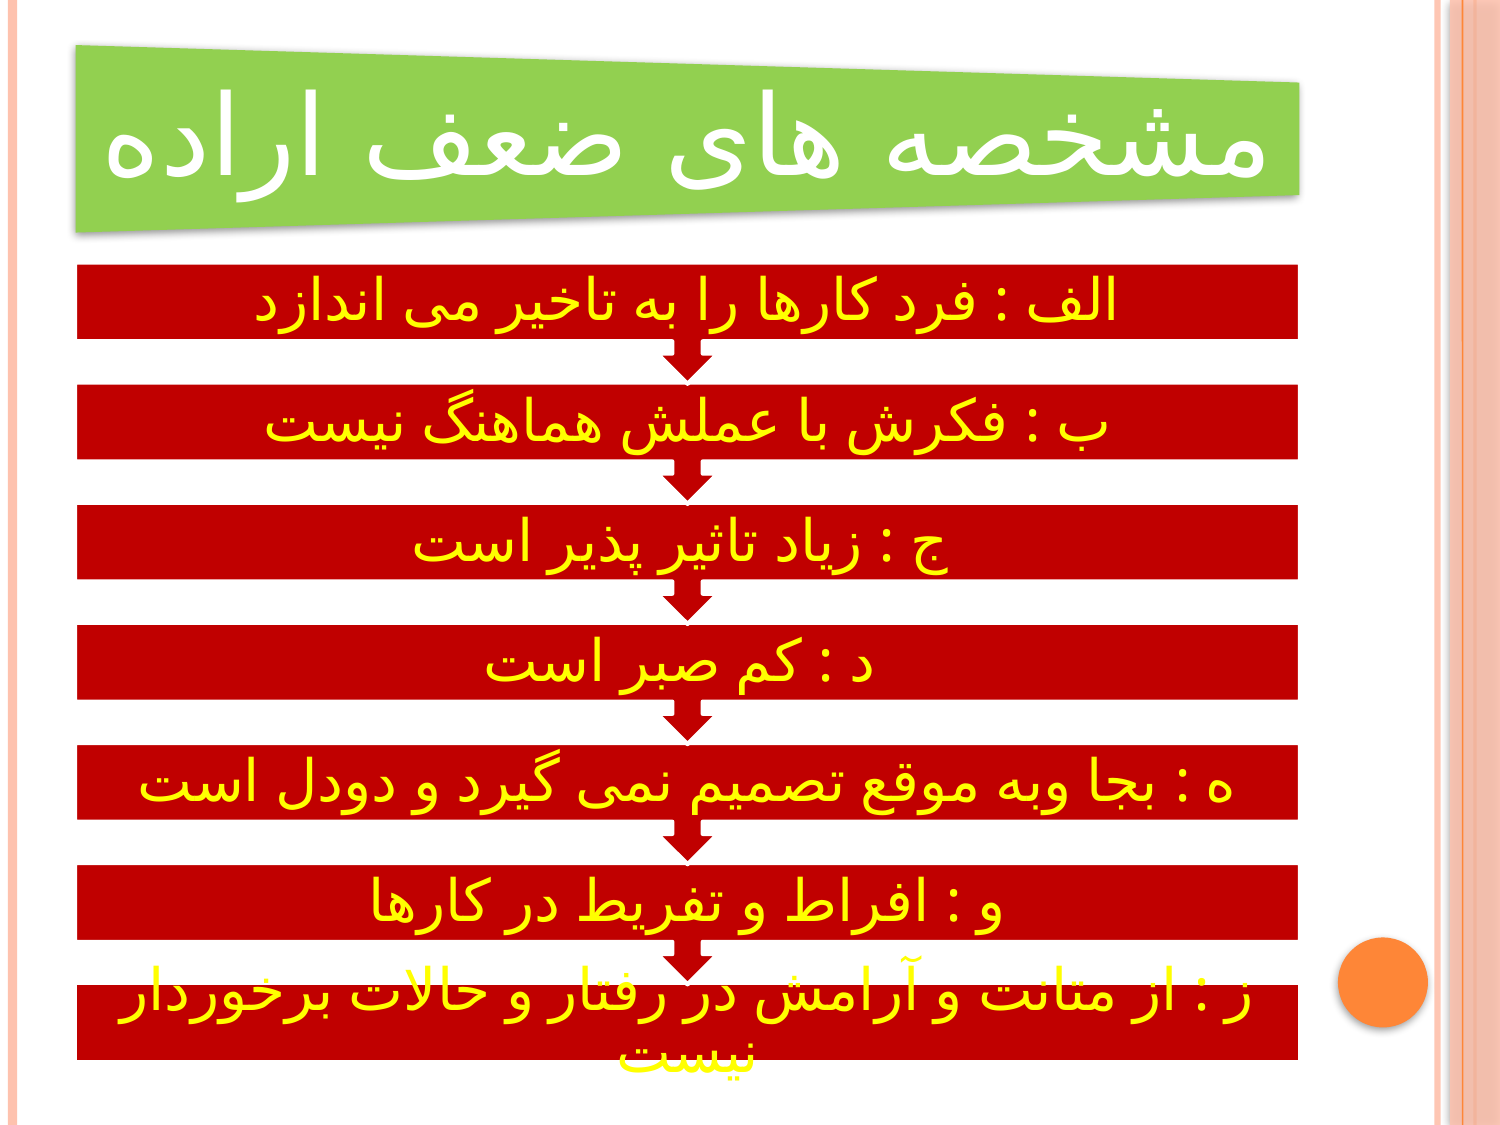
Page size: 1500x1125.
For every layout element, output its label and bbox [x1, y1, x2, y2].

text_box [74, 44, 1301, 234]
list [74, 261, 1301, 1063]
